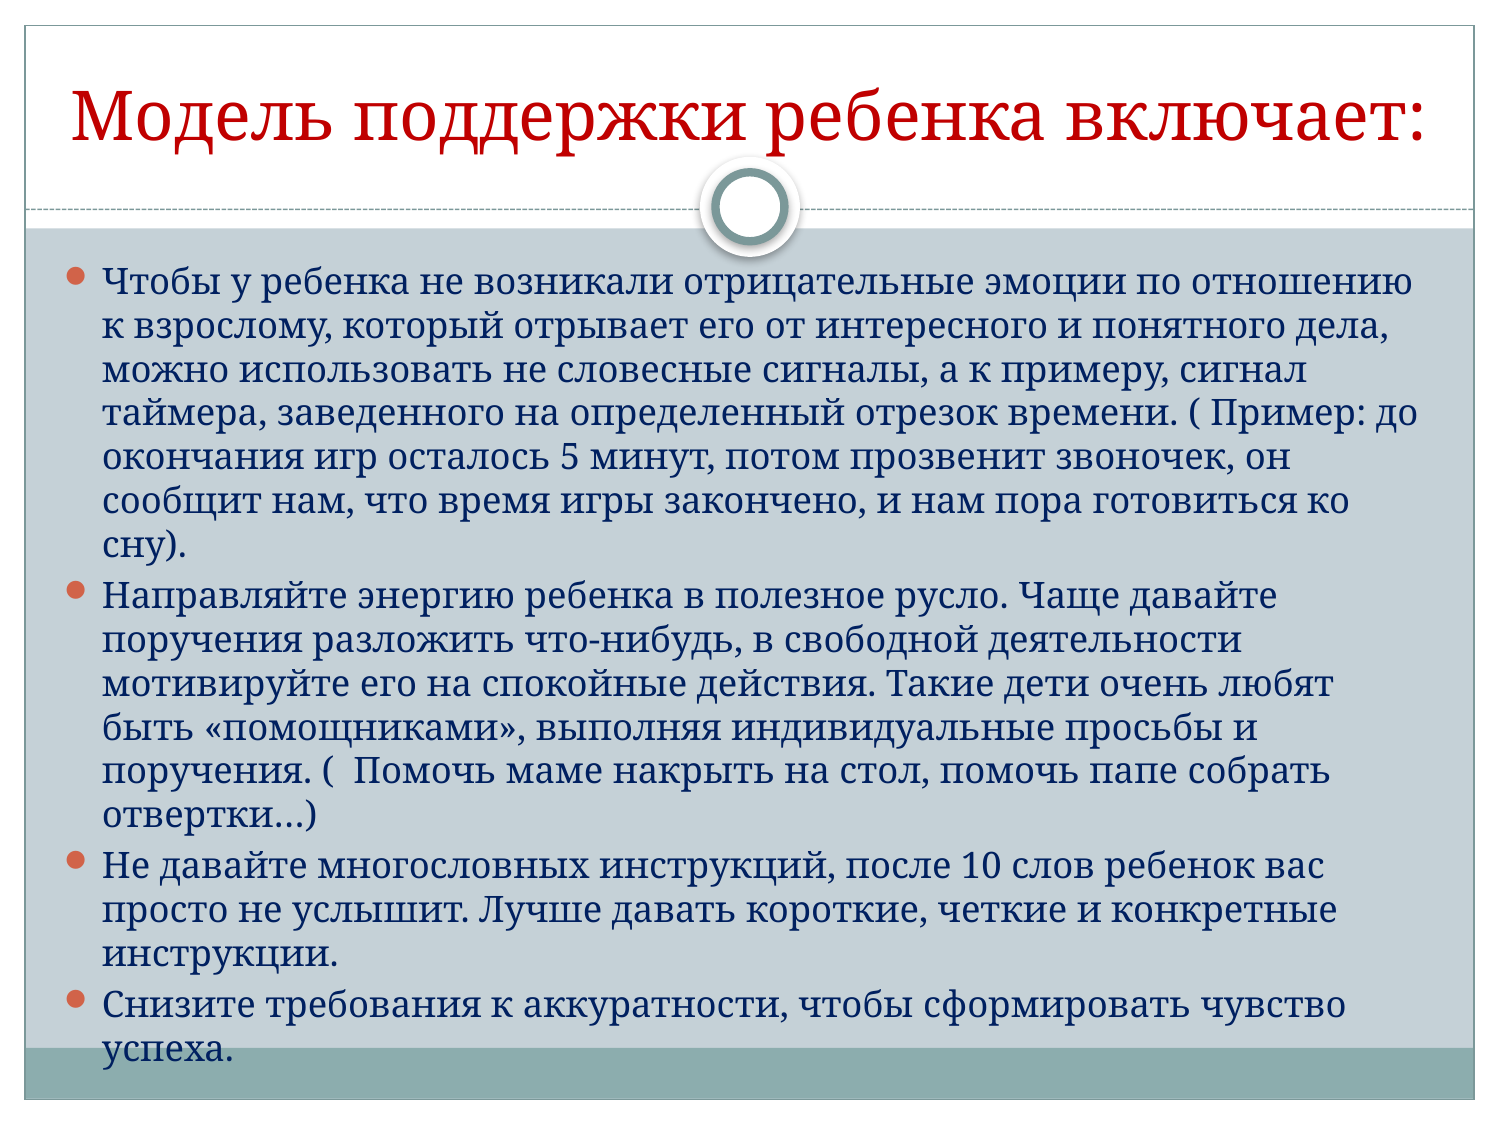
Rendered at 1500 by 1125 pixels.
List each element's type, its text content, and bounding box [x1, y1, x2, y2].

list Чтобы у ребенка не возникали отрицательные эмоции по отношению к взрослому, который отрывает его от интересного и понятного дела, можно использовать не словесные сигналы, а к примеру, сигнал таймера, заведенного на определенный отрезок времени. ( Пример: до окончания игр осталось 5 минут, потом прозвенит звоночек, он сообщит нам, что время игры закончено, и нам пора готовиться ко сну). Направляйте энергию ребенка в полезное русло. Чаще давайте поручения разложить что-нибудь, в свободной деятельности мотивируйте его на спокойные действия. Такие дети очень любят быть «помощниками», выполняя индивидуальные просьбы и поручения. ( Помочь маме накрыть на стол, помочь папе собрать отвертки…) Не давайте многословных инструкций, после 10 слов ребенок вас просто не услышит. Лучше давать короткие, четкие и конкретные инструкции. Снизите требования к аккуратности, чтобы сформировать чувство успеха. [49, 250, 1445, 1083]
title Модель поддержки ребенка включает: [49, 37, 1450, 244]
